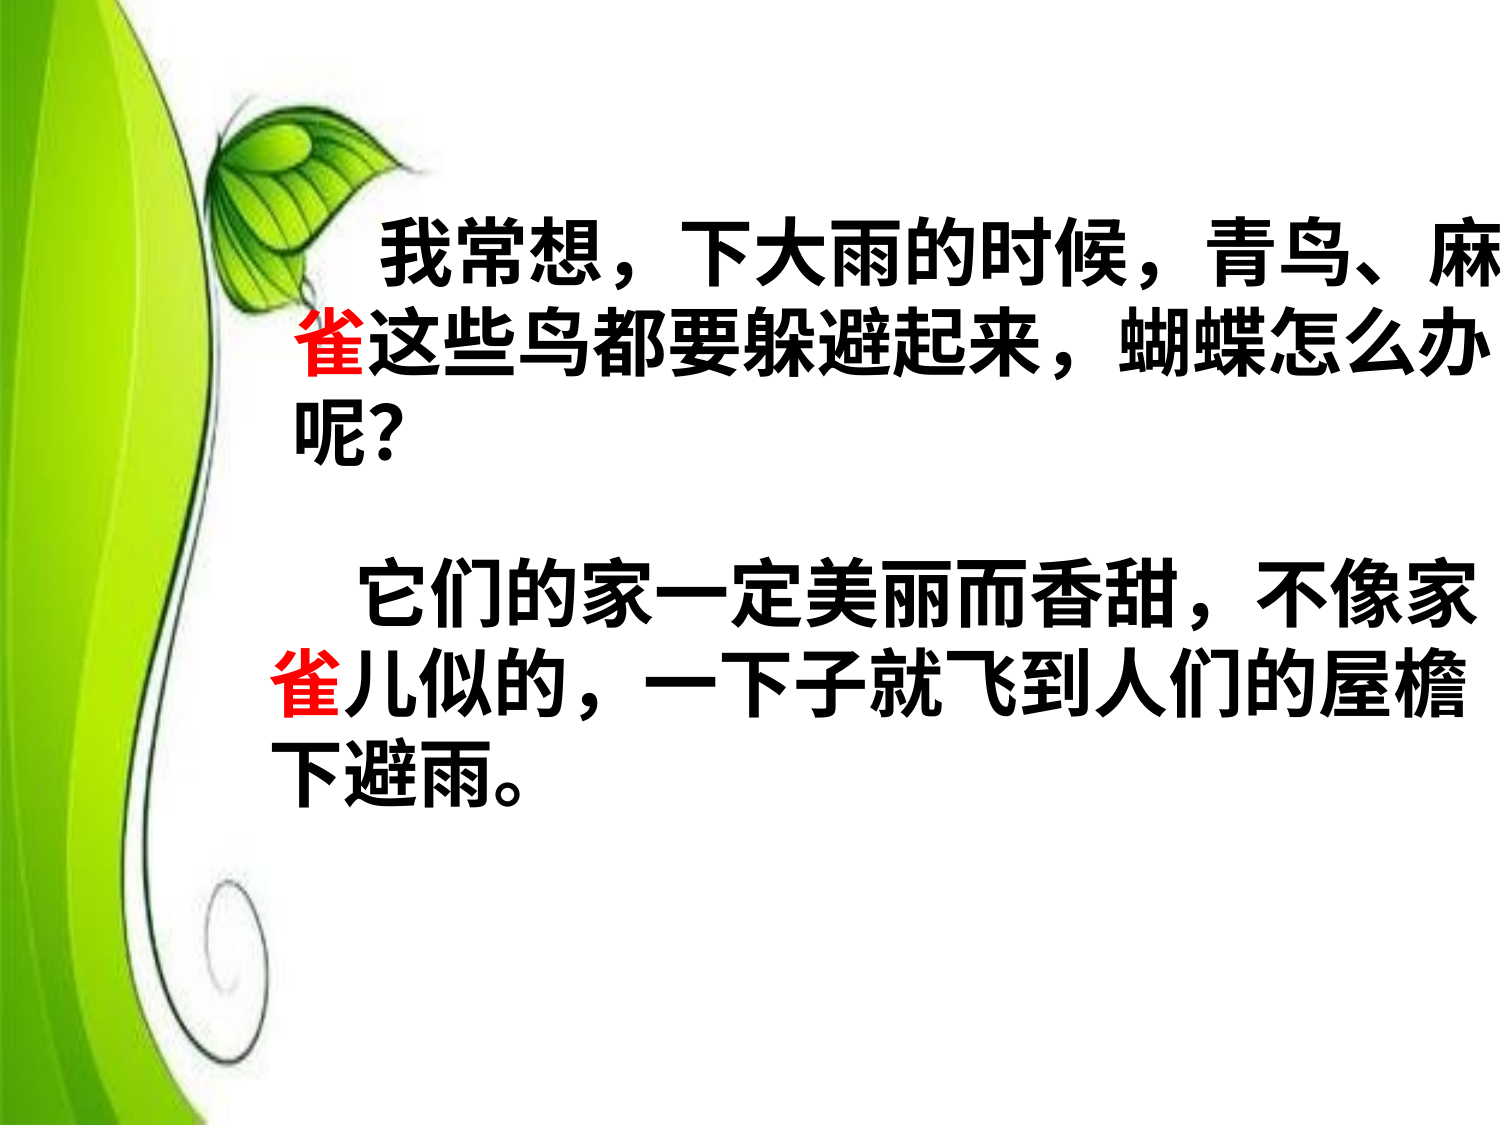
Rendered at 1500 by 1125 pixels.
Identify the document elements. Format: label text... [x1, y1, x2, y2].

picture [0, 0, 962, 1125]
title 我常想，下大雨的时候，青鸟、麻雀这些鸟都要躲避起来，蝴蝶怎么办呢？ [965, 220, 1500, 462]
text_box 它们的家一定美丽而香甜，不像家雀儿似的，一下子就飞到人们的屋檐下避雨。 [965, 561, 1500, 803]
